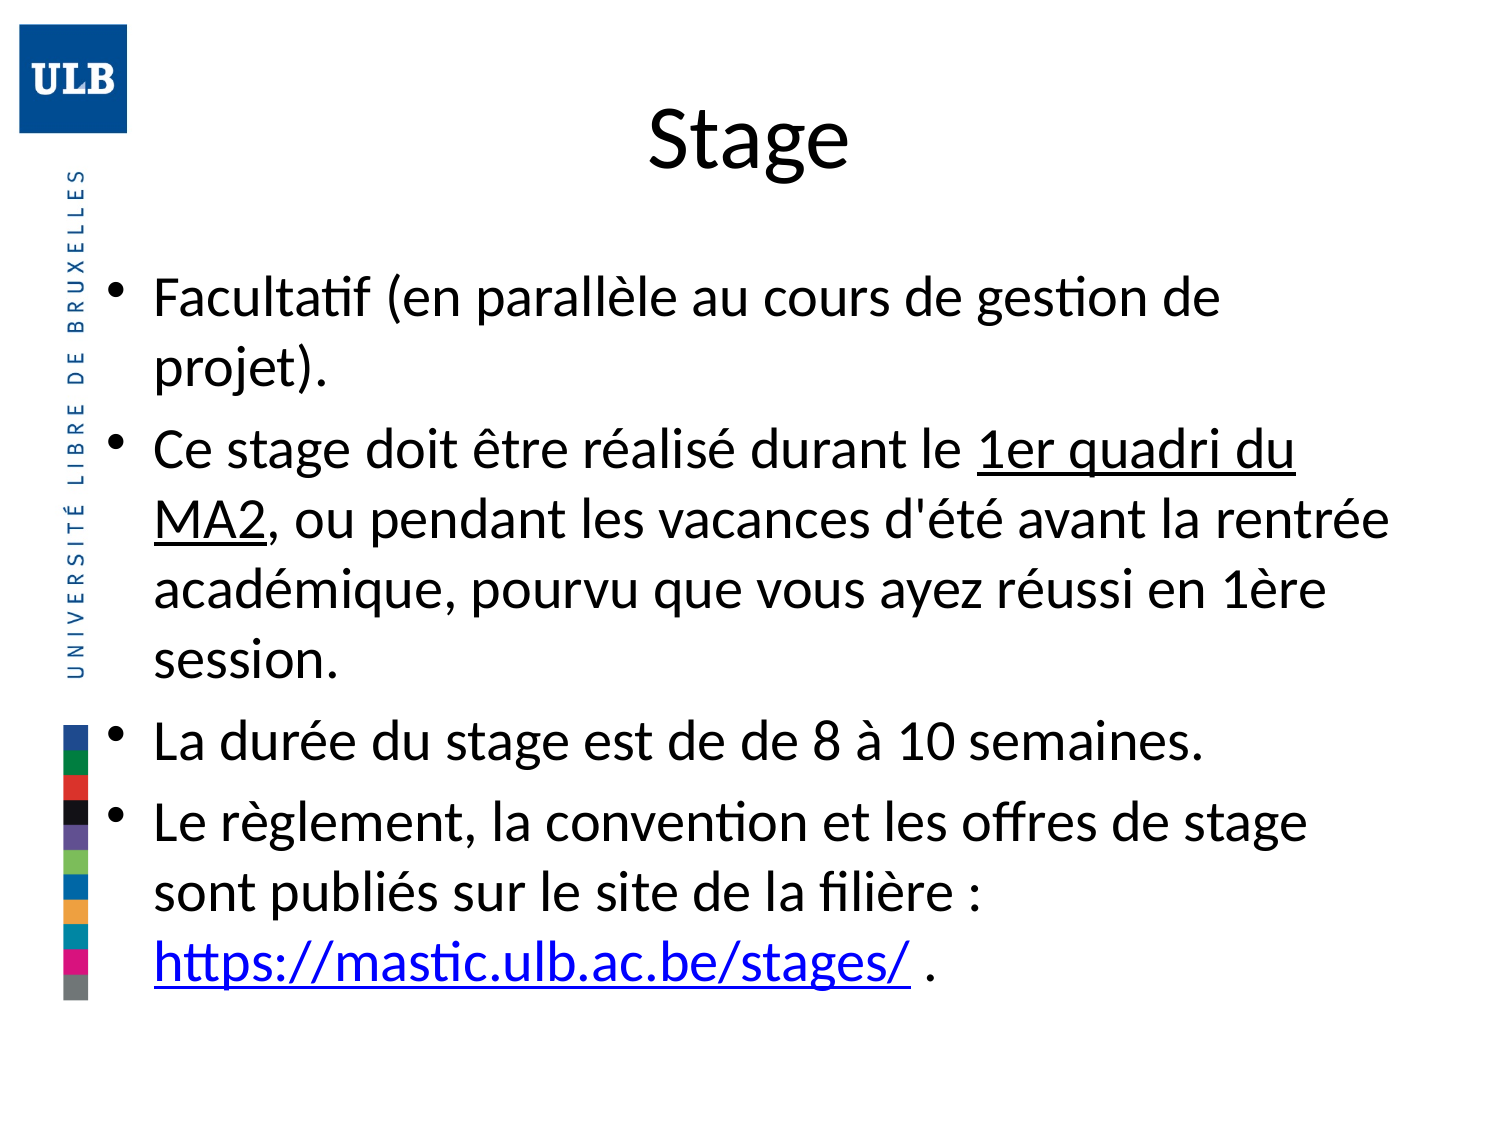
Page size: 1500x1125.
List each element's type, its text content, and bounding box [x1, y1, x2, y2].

title Stage [74, 43, 1425, 222]
picture [62, 725, 89, 1013]
list Facultatif (en parallèle au cours de gestion de projet). Ce stage doit être réalisé durant le 1er quadri du MA2, ou pendant les vacances d'été avant la rentrée académique, pourvu que vous ayez réussi en 1ère session. La durée du stage est de de 8 à 10 semaines. Le règlement, la convention et les offres de stage sont publiés sur le site de la filière : https://mastic.ulb.ac.be/stages/ . [74, 251, 1425, 977]
picture [0, 24, 151, 688]
